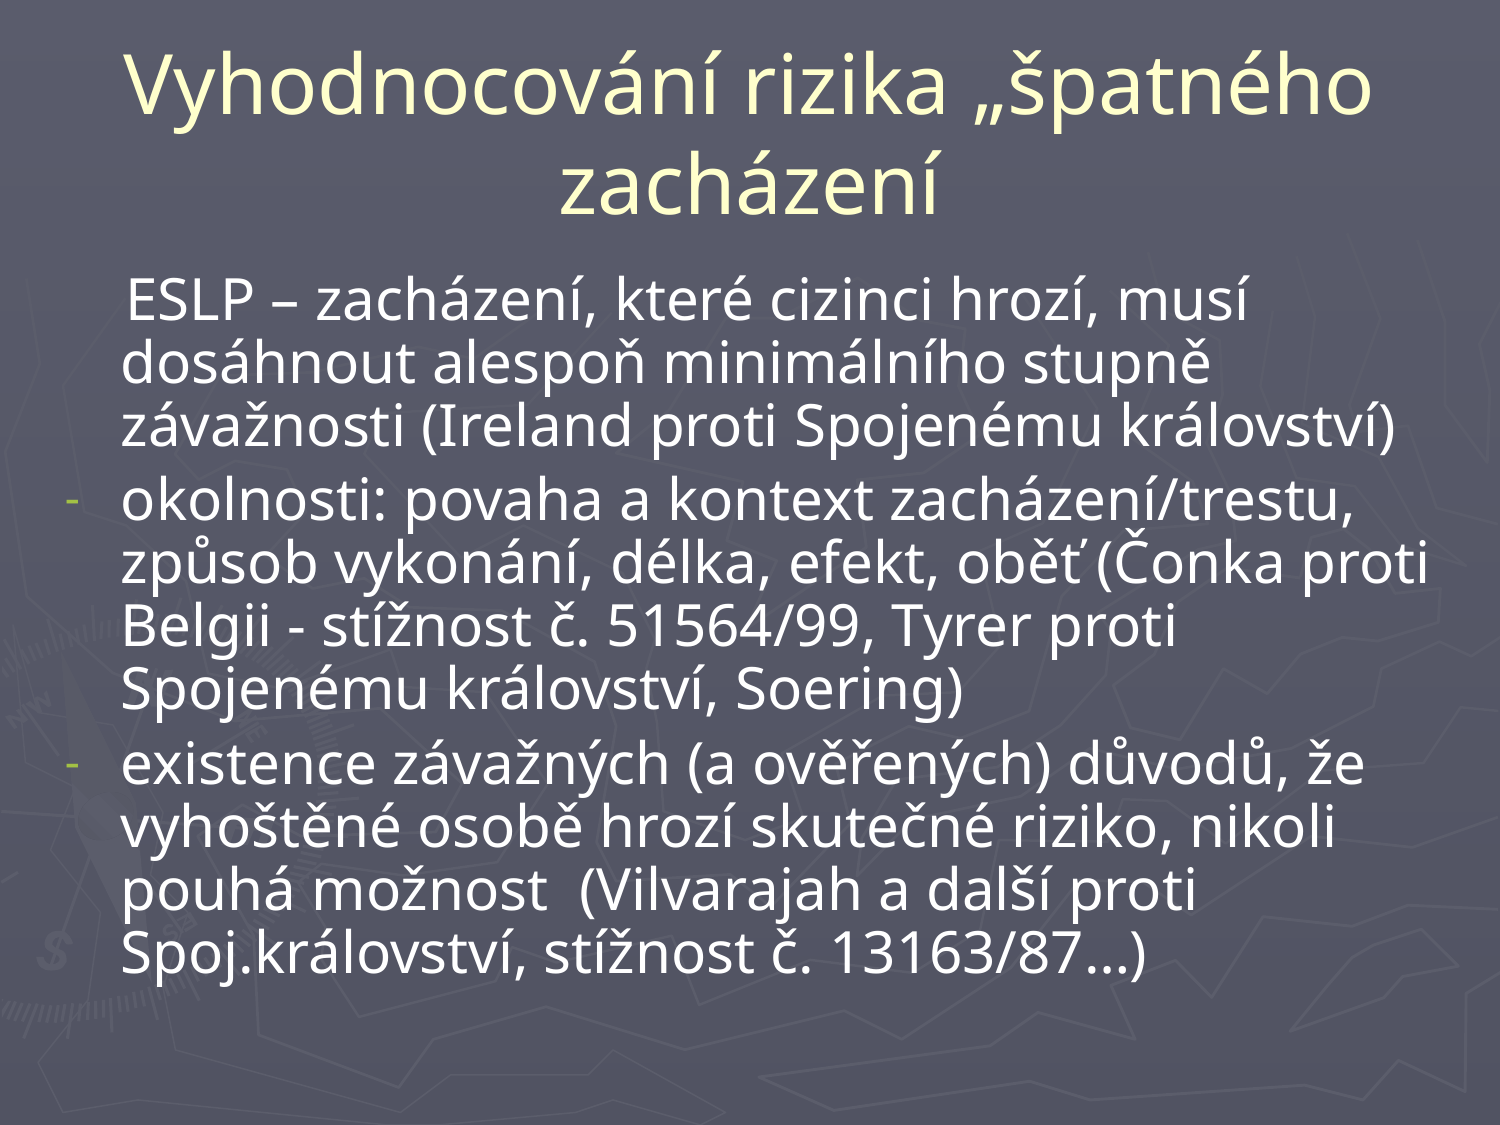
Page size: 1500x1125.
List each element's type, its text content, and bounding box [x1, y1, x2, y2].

title Vyhodnocování rizika „špatného zacházení [49, 37, 1451, 226]
list ESLP – zacházení, které cizinci hrozí, musí dosáhnout alespoň minimálního stupně závažnosti (Ireland proti Spojenému království) okolnosti: povaha a kontext zacházení/trestu, způsob vykonání, délka, efekt, oběť (Čonka proti Belgii - stížnost č. 51564/99, Tyrer proti Spojenému království, Soering) existence závažných (a ověřených) důvodů, že vyhoštěné osobě hrozí skutečné riziko, nikoli pouhá možnost (Vilvarajah a další proti Spoj.království, stížnost č. 13163/87…) [49, 262, 1451, 1001]
